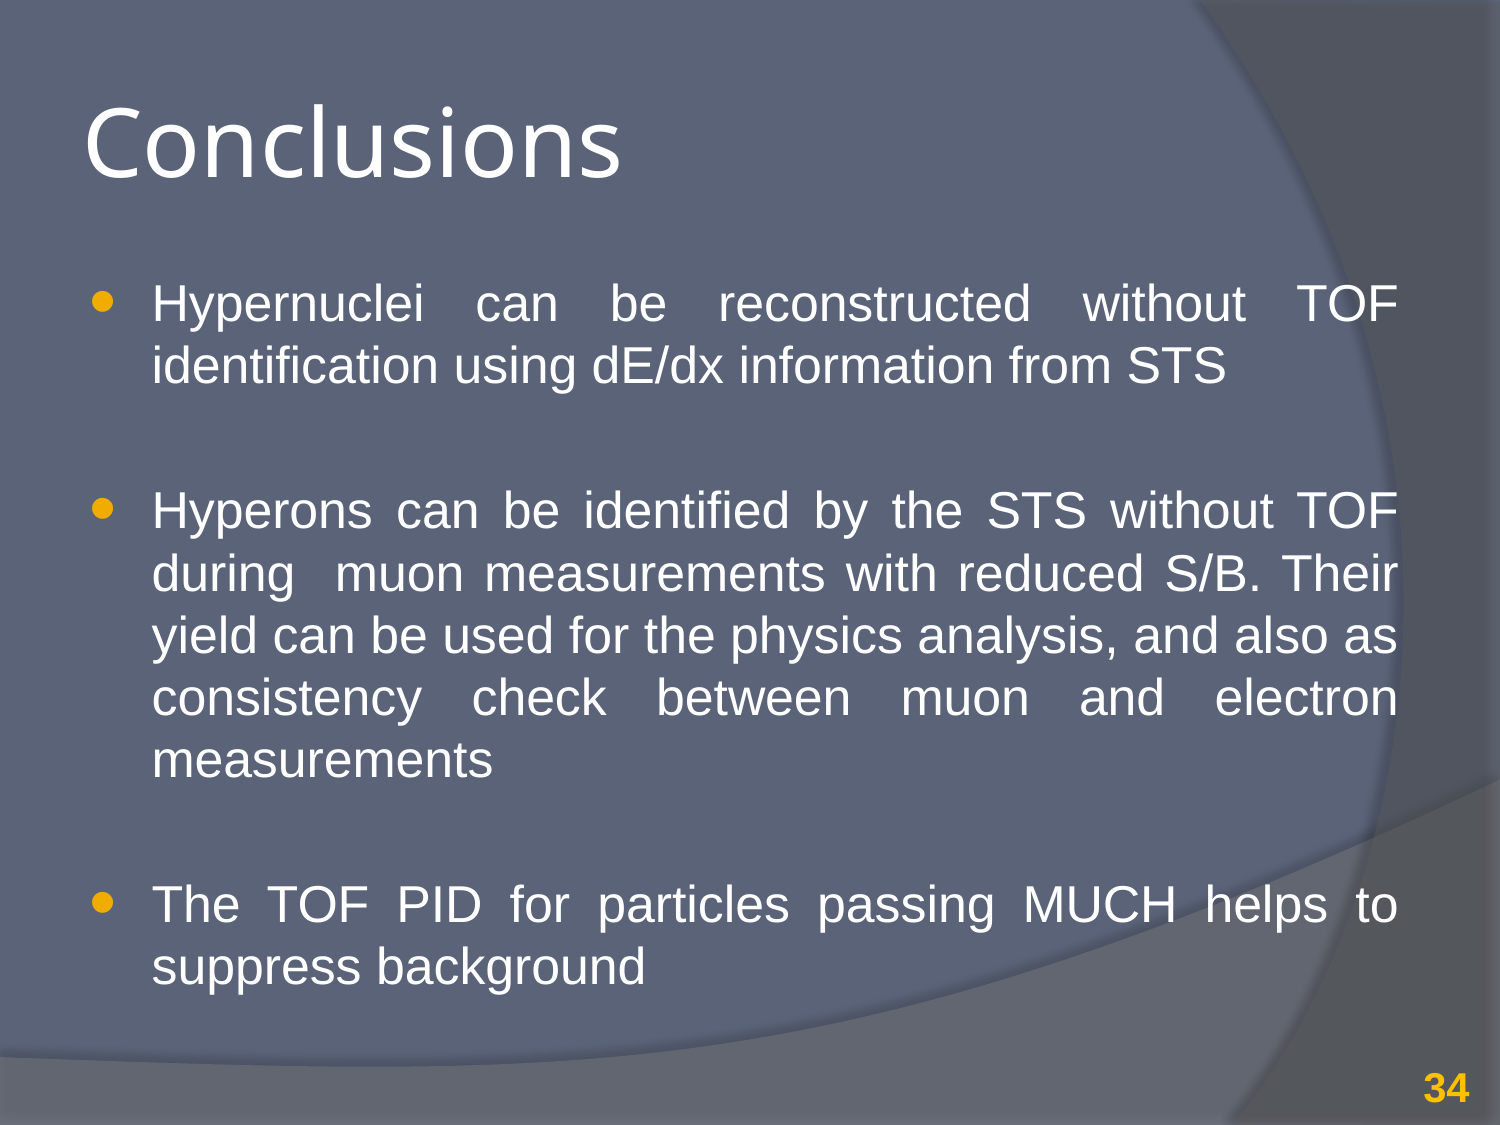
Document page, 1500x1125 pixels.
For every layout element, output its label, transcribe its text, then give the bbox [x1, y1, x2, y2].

list Hypernuclei can be reconstructed without TOF identification using dE/dx information from STS Hyperons can be identified by the STS without TOF during muon measurements with reduced S/B. Their yield can be used for the physics analysis, and also as consistency check between muon and electron measurements The TOF PID for particles passing MUCH helps to suppress background [75, 262, 1415, 1005]
slide_number 34 [1359, 1053, 1485, 1114]
title Conclusions [75, 45, 1300, 233]
